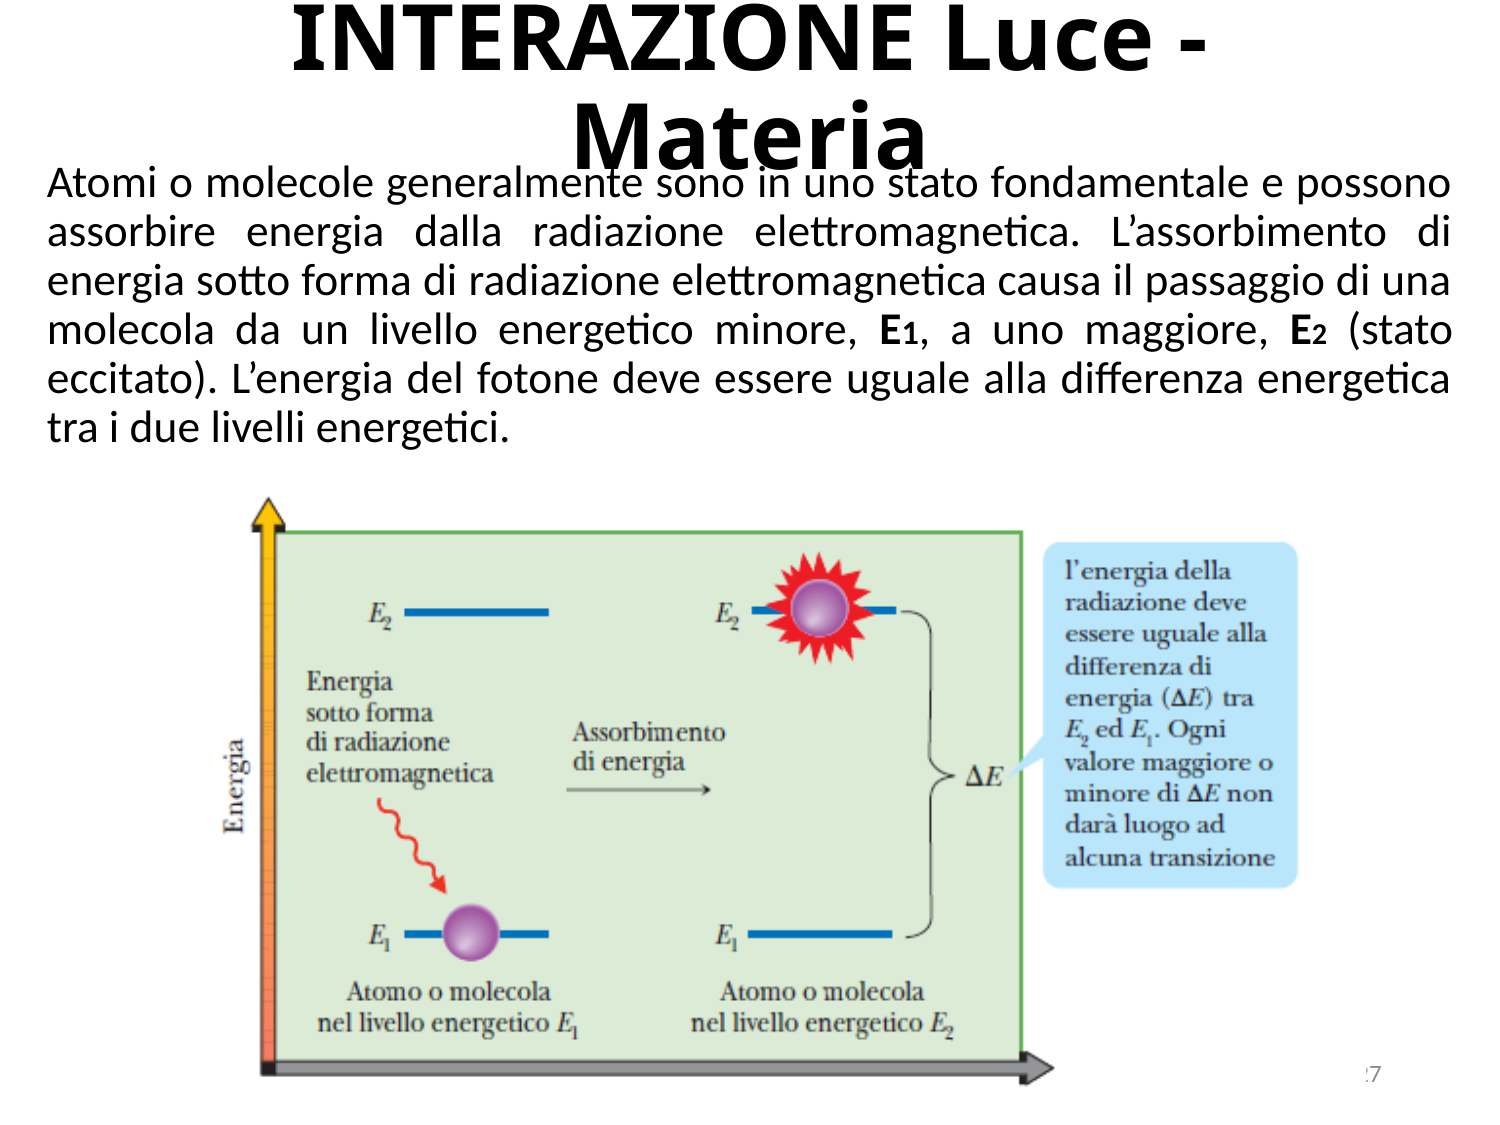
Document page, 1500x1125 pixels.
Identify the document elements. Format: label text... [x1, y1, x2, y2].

title INTERAZIONE Luce - Materia [103, 18, 1397, 150]
list Atomi o molecole generalmente sono in uno stato fondamentale e possono assorbire energia dalla radiazione elettromagnetica. L’assorbimento di energia sotto forma di radiazione elettromagnetica causa il passaggio di una molecola da un livello energetico minore, E1, a uno maggiore, E2 (stato eccitato). L’energia del fotone deve essere uguale alla differenza energetica tra i due livelli energetici. [31, 150, 1469, 462]
slide_number 27 [1367, 1042, 1397, 1103]
picture [198, 449, 1367, 1115]
